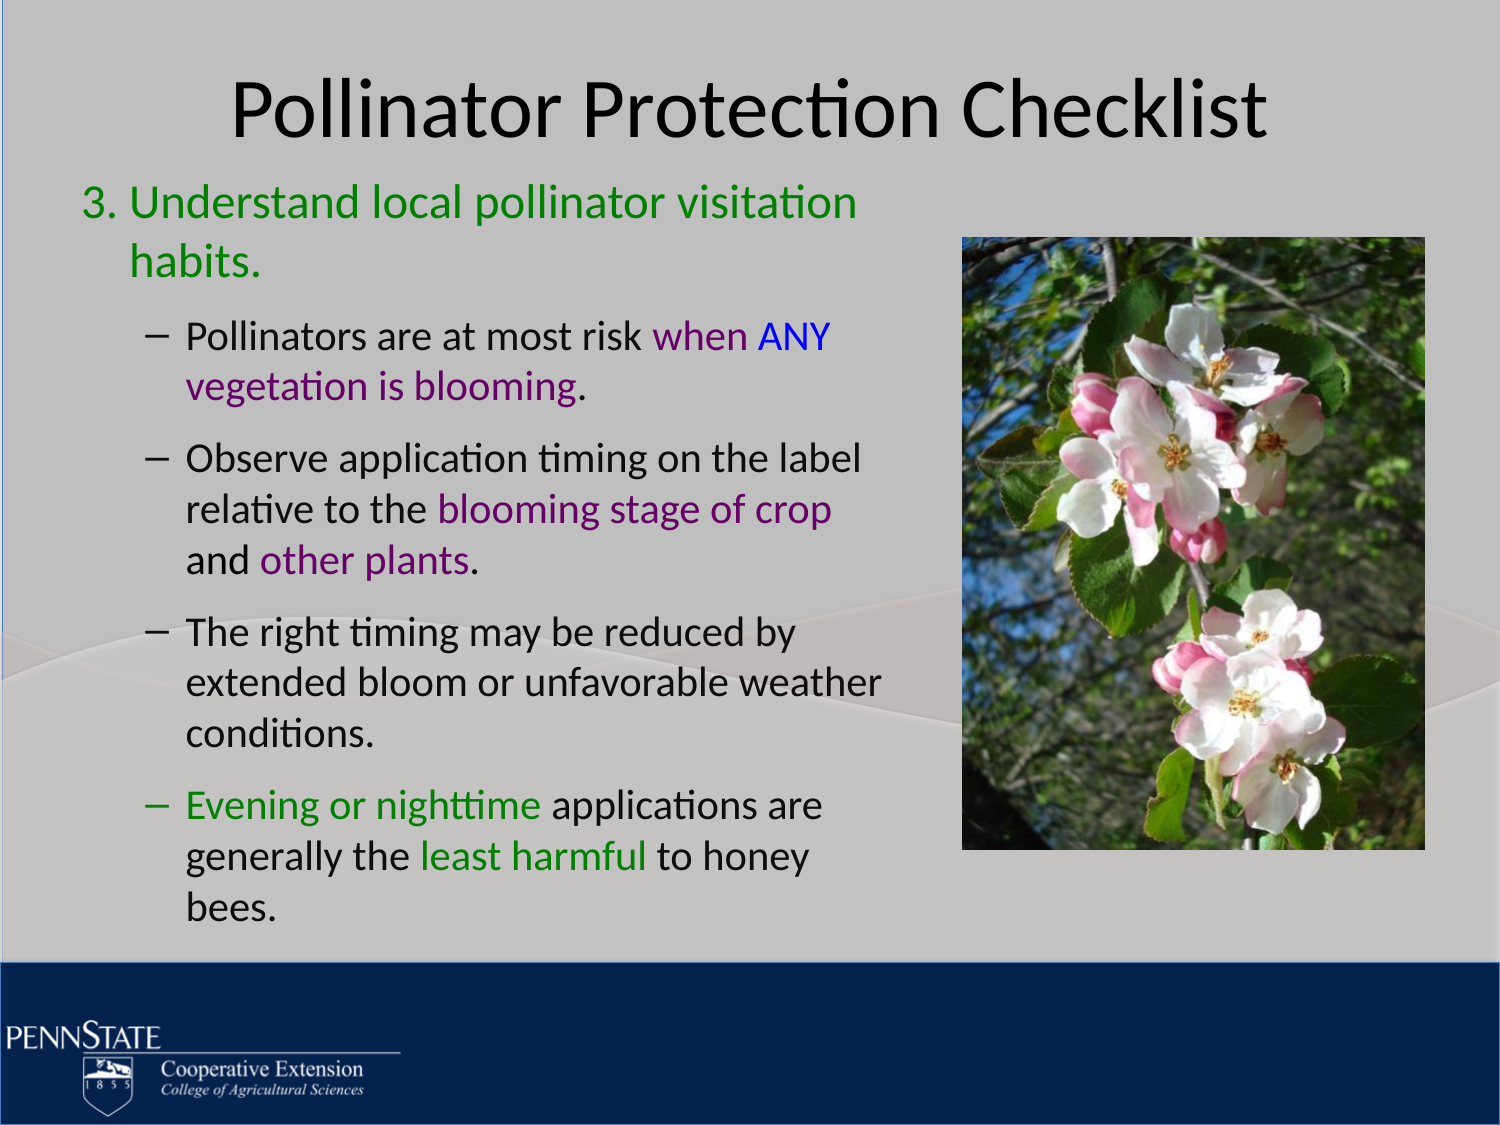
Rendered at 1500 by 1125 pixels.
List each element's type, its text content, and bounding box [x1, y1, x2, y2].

list 3. Understand local pollinator visitation habits. Pollinators are at most risk when ANY vegetation is blooming. Observe application timing on the label relative to the blooming stage of crop and other plants. The right timing may be reduced by extended bloom or unfavorable weather conditions. Evening or nighttime applications are generally the least harmful to honey bees. [66, 162, 900, 938]
title Pollinator Protection Checklist [75, 45, 1425, 163]
picture [962, 237, 1425, 851]
picture [6, 1017, 403, 1121]
